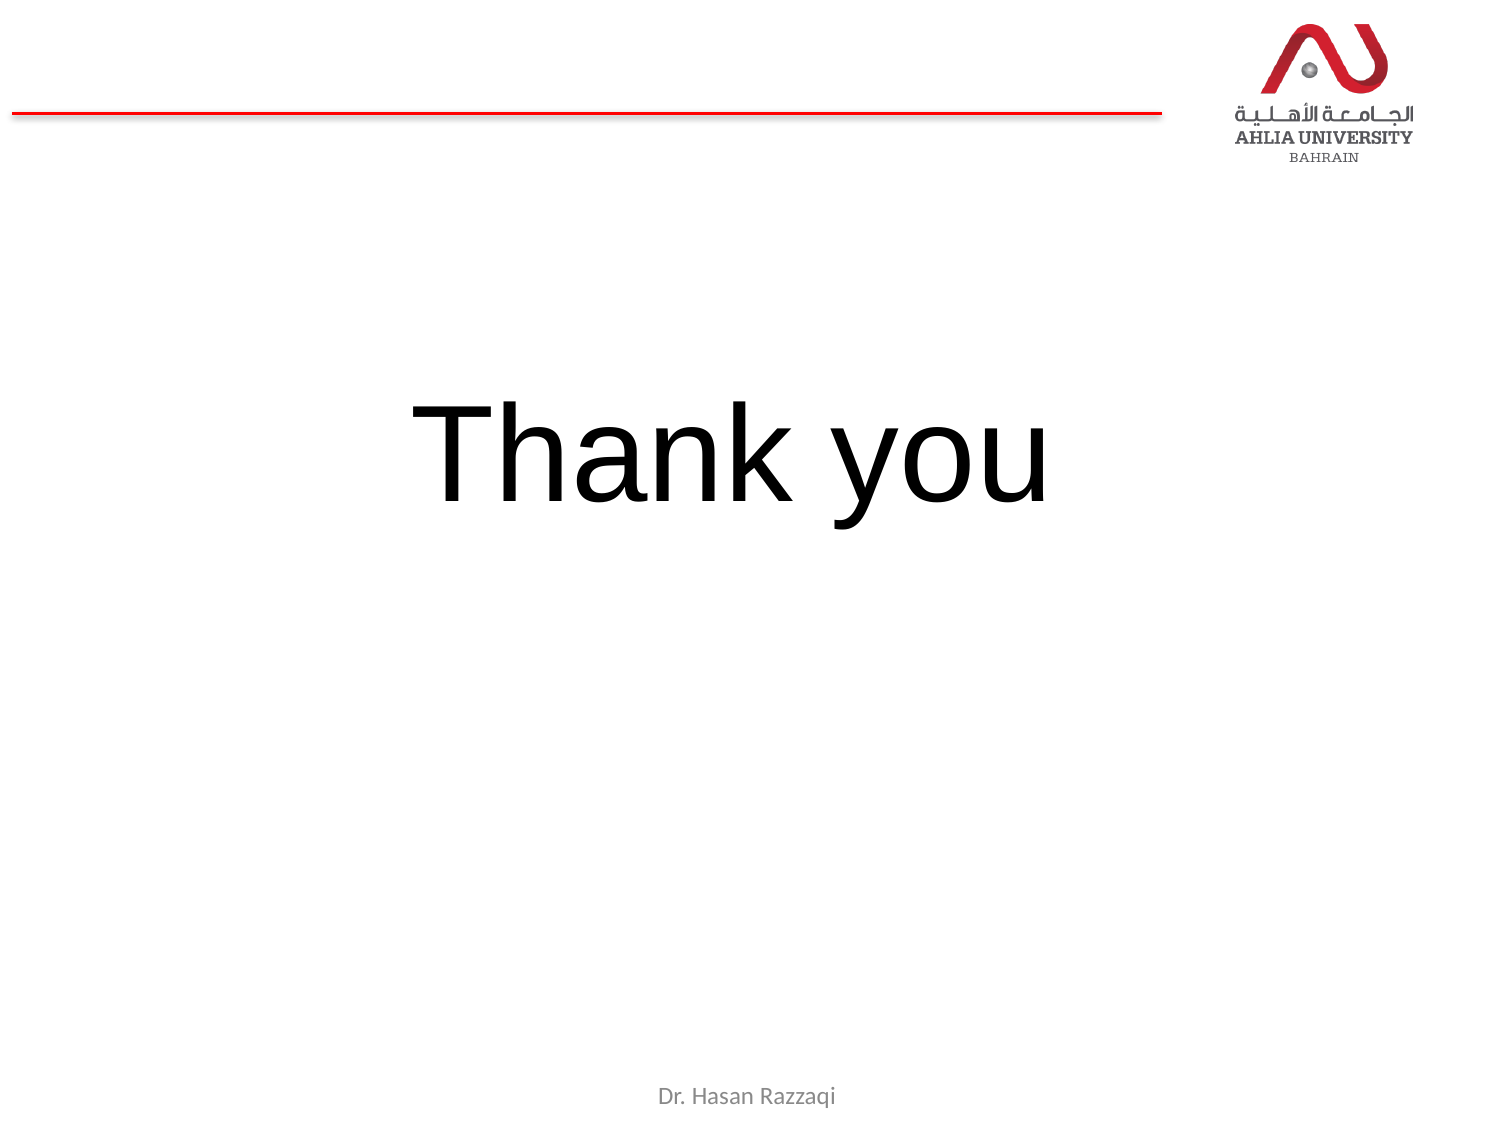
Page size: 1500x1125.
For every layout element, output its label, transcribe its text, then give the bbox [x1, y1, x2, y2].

picture [1234, 24, 1413, 163]
text_box Thank you [144, 356, 1320, 638]
footer Dr. Hasan Razzaqi [512, 1065, 988, 1125]
